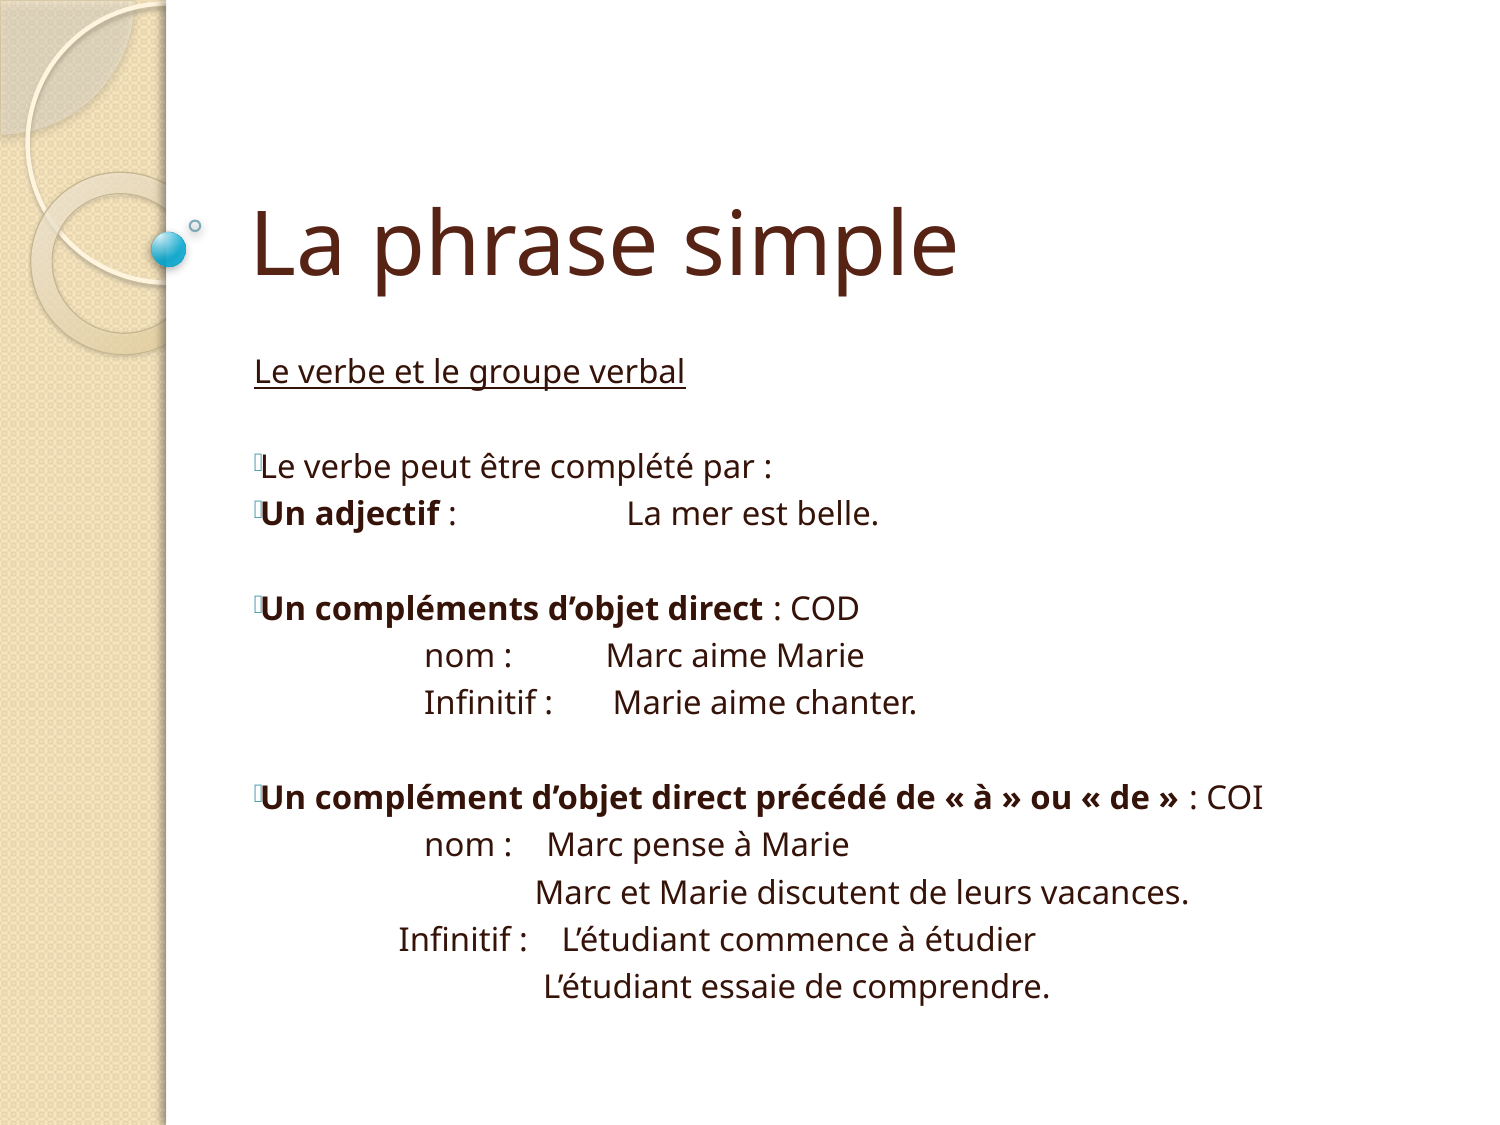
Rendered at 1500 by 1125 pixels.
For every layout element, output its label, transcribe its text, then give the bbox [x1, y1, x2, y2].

subtitle Le verbe et le groupe verbal Le verbe peut être complété par : Un adjectif : La mer est belle. Un compléments d’objet direct : COD nom : Marc aime Marie Infinitif : Marie aime chanter. Un complément d’objet direct précédé de « à » ou « de » : COI nom : Marc pense à Marie Marc et Marie discutent de leurs vacances. Infinitif : L’étudiant commence à étudier L’étudiant essaie de comprendre. [234, 303, 1450, 1020]
title La phrase simple [234, 59, 1450, 301]
